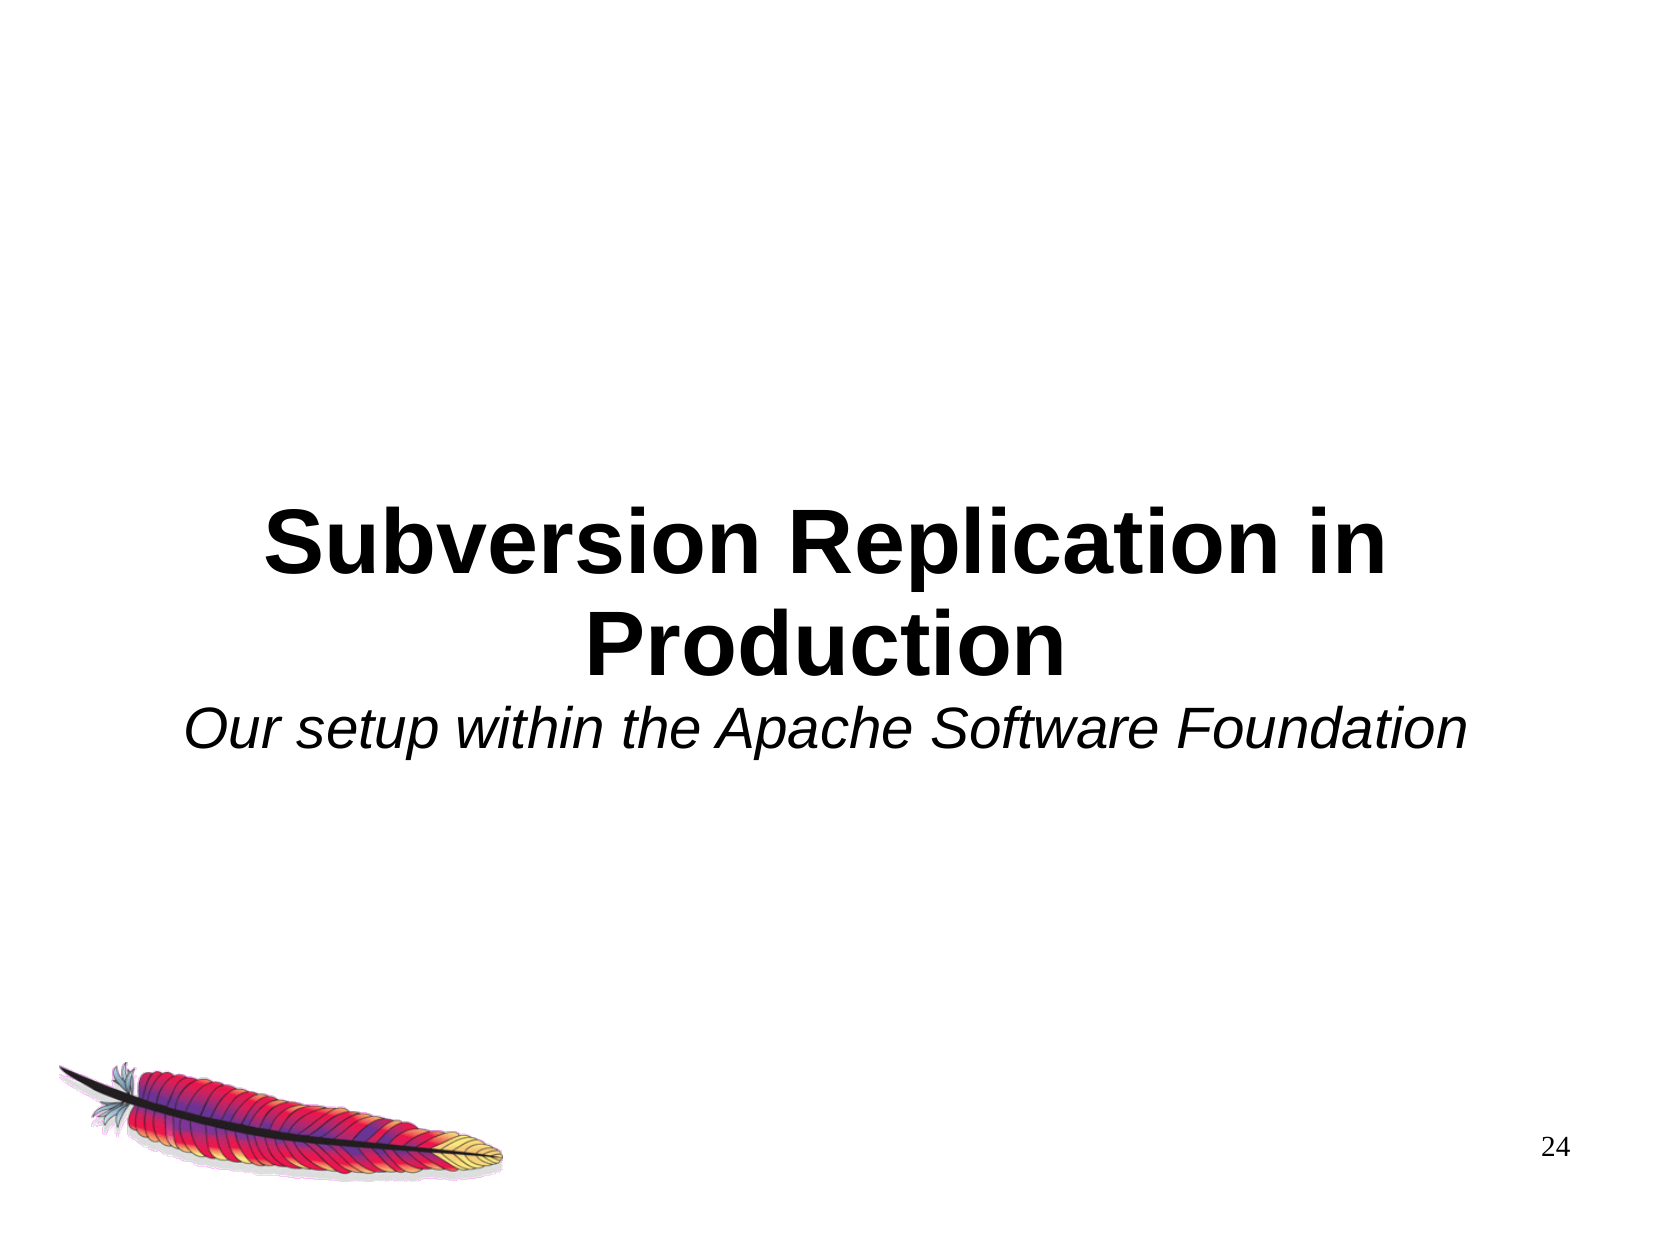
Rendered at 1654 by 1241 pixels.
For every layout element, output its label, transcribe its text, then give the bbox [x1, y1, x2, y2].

text_box Subversion Replication in Production Our setup within the Apache Software Foundation [147, 477, 1506, 763]
picture [58, 1062, 503, 1182]
slide_number 24 [1185, 1129, 1571, 1216]
